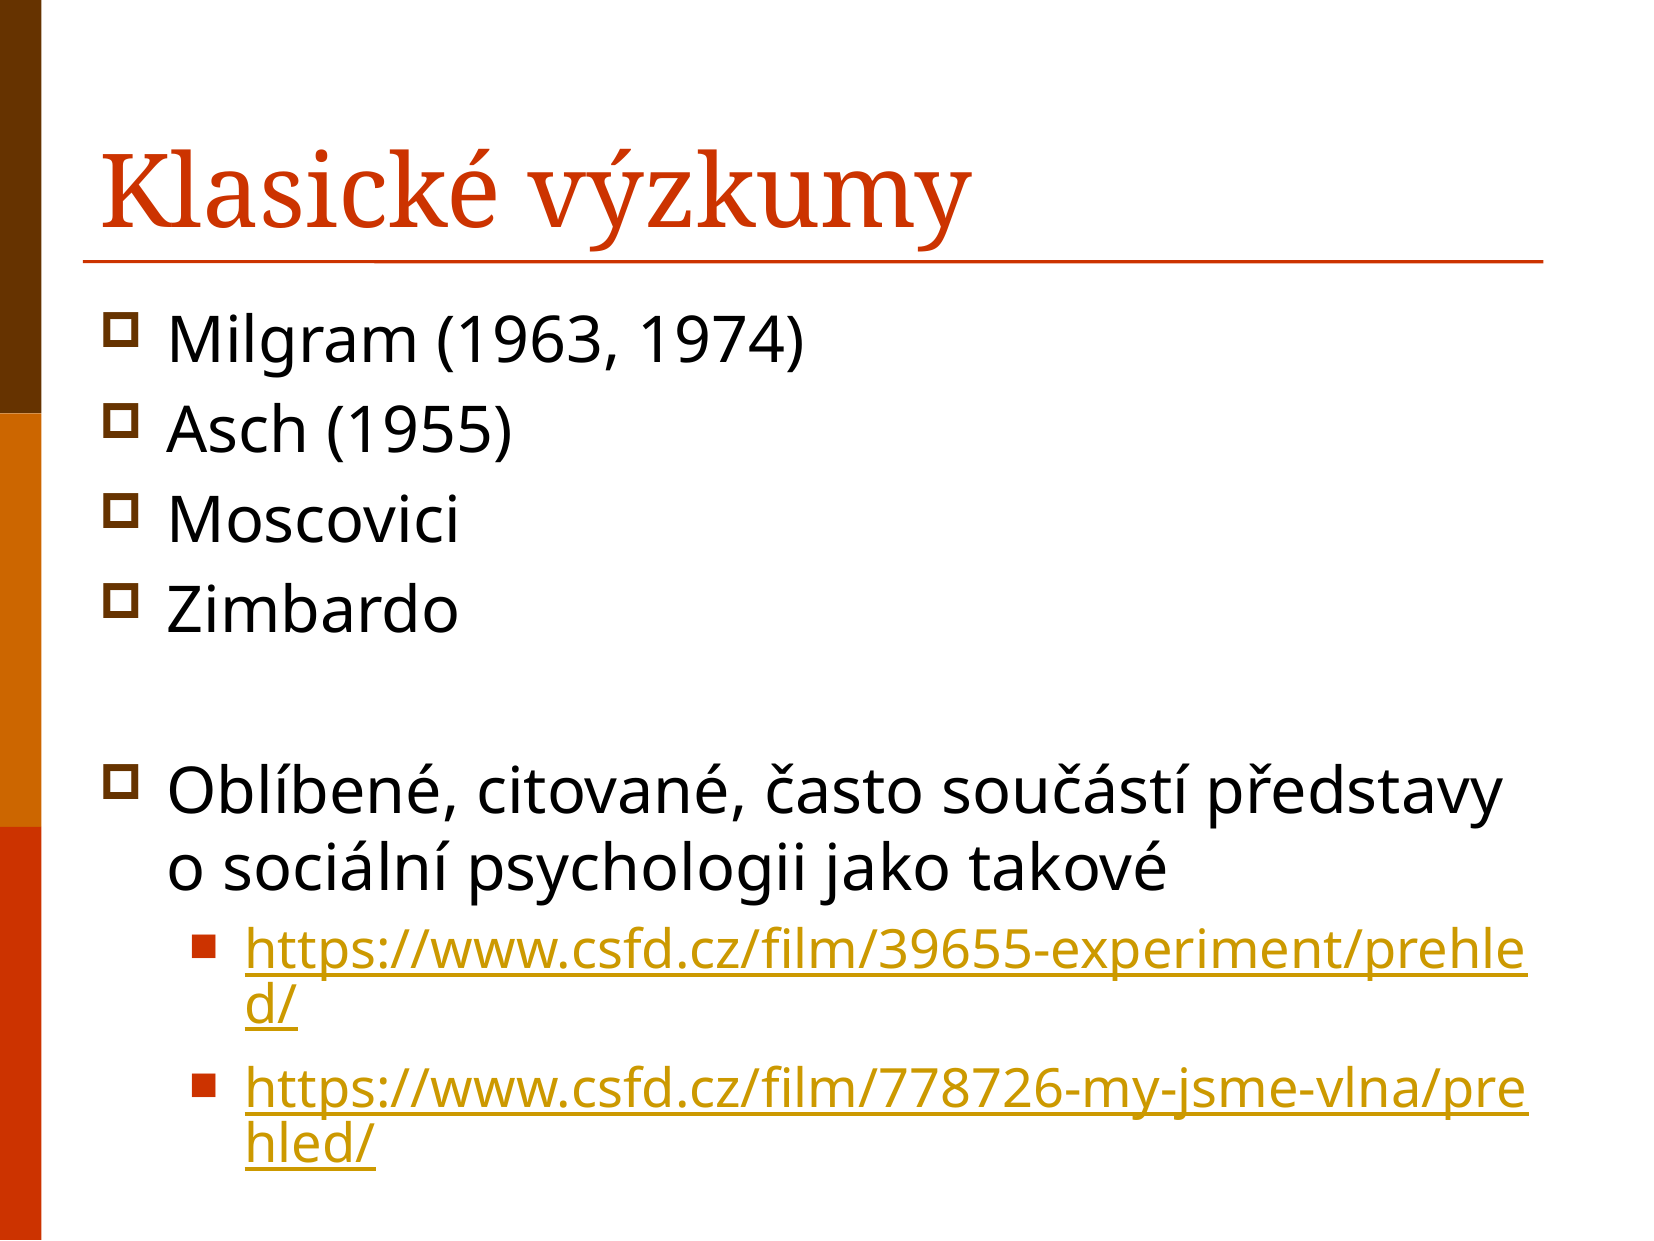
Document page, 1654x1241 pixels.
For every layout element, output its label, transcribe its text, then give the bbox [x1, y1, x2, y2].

list Milgram (1963, 1974) Asch (1955) Moscovici Zimbardo Oblíbené, citované, často součástí představy o sociální psychologii jako takové https://www.csfd.cz/film/39655-experiment/prehled/ https://www.csfd.cz/film/778726-my-jsme-vlna/prehled/ [82, 289, 1572, 1109]
title Klasické výzkumy [82, 50, 1572, 257]
